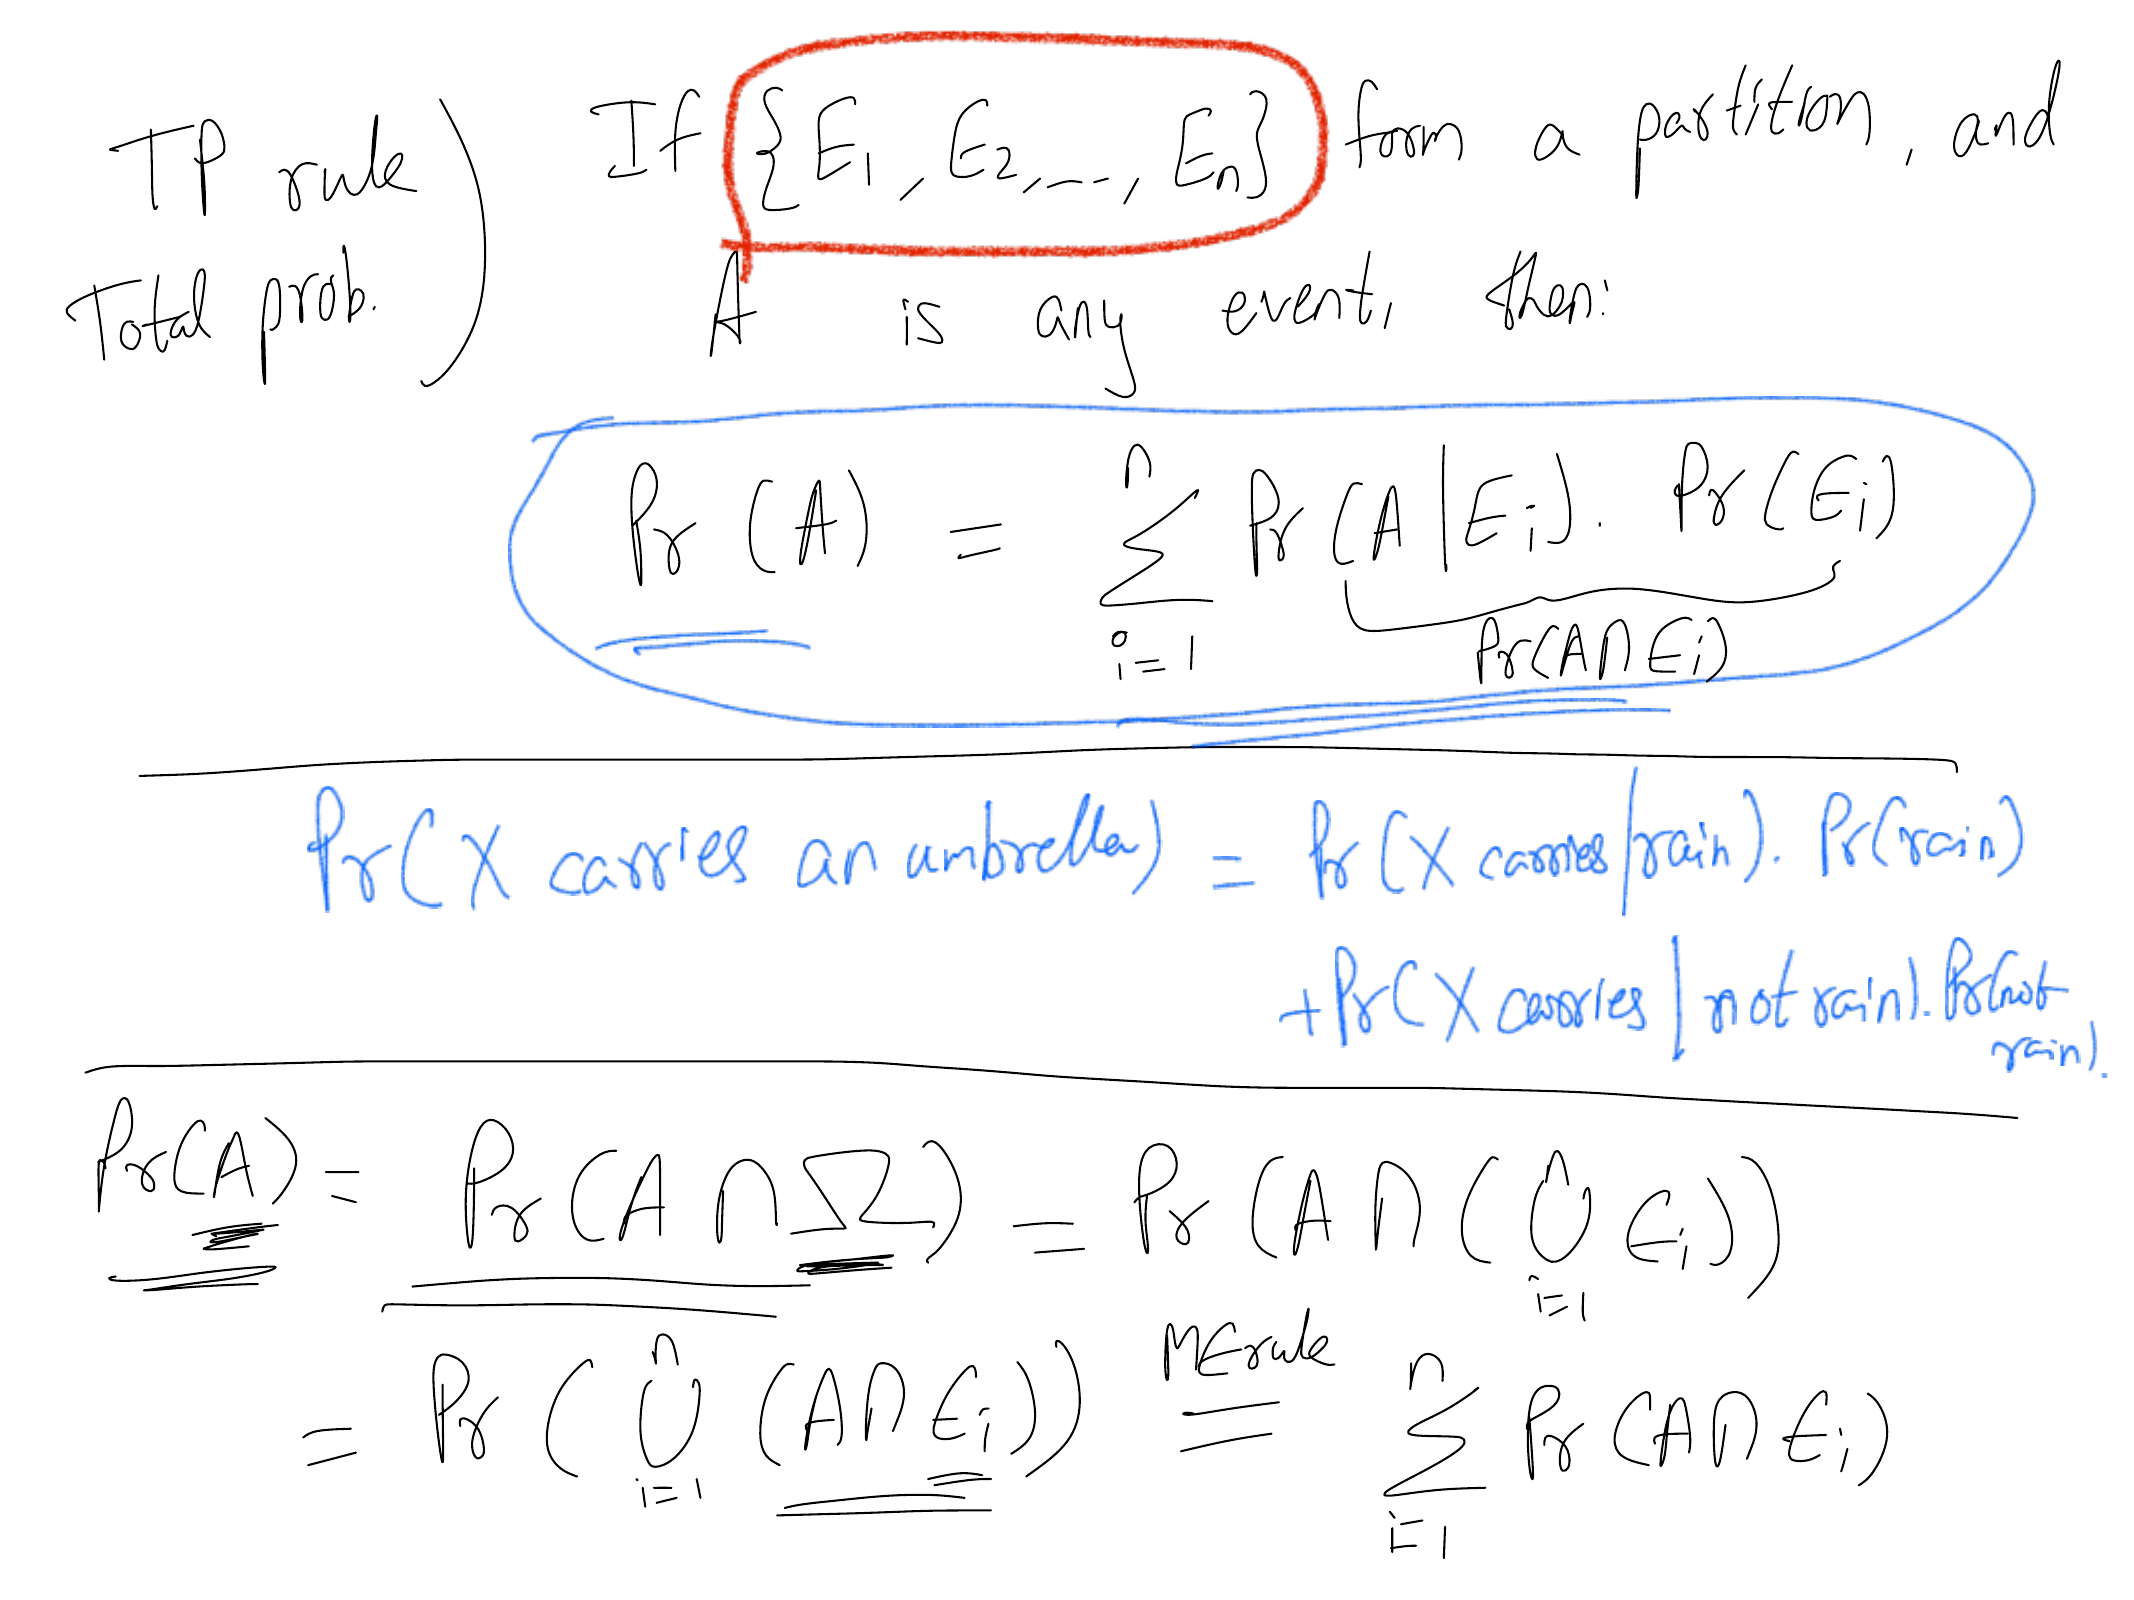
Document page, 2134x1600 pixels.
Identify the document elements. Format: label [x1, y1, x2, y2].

text_box [66, 29, 2110, 1559]
